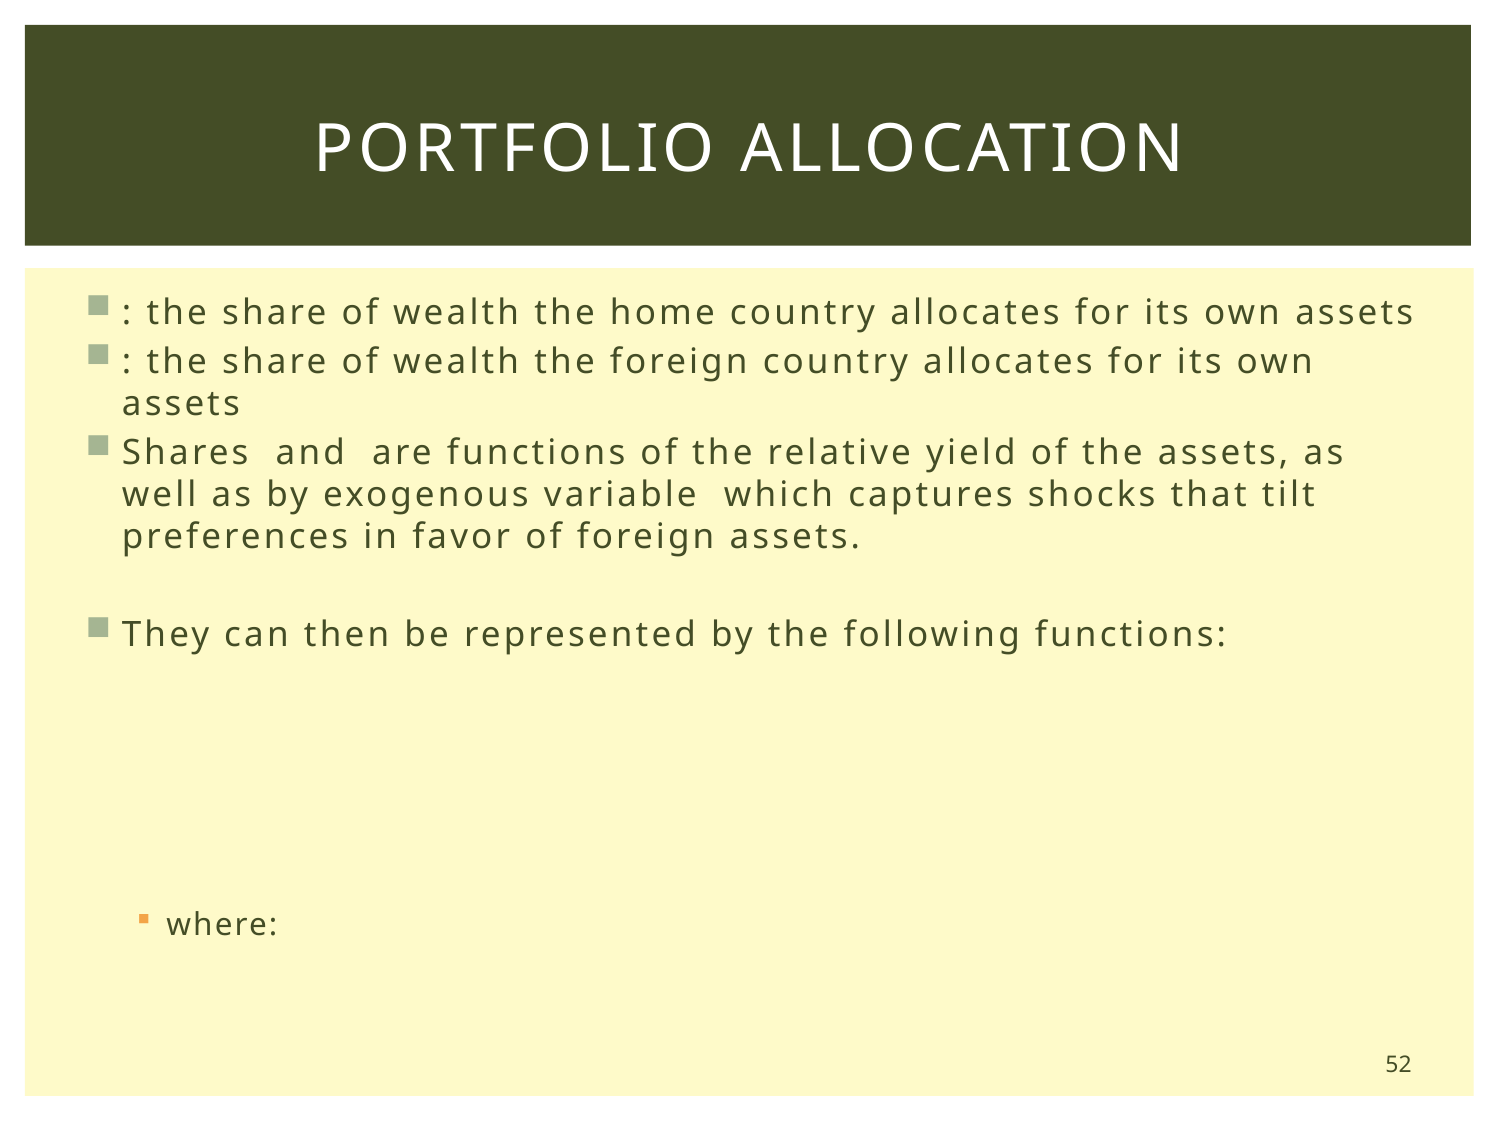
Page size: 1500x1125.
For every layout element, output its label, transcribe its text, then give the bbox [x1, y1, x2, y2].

title Portfolio Allocation [62, 58, 1438, 232]
slide_number 52 [1349, 1041, 1448, 1089]
